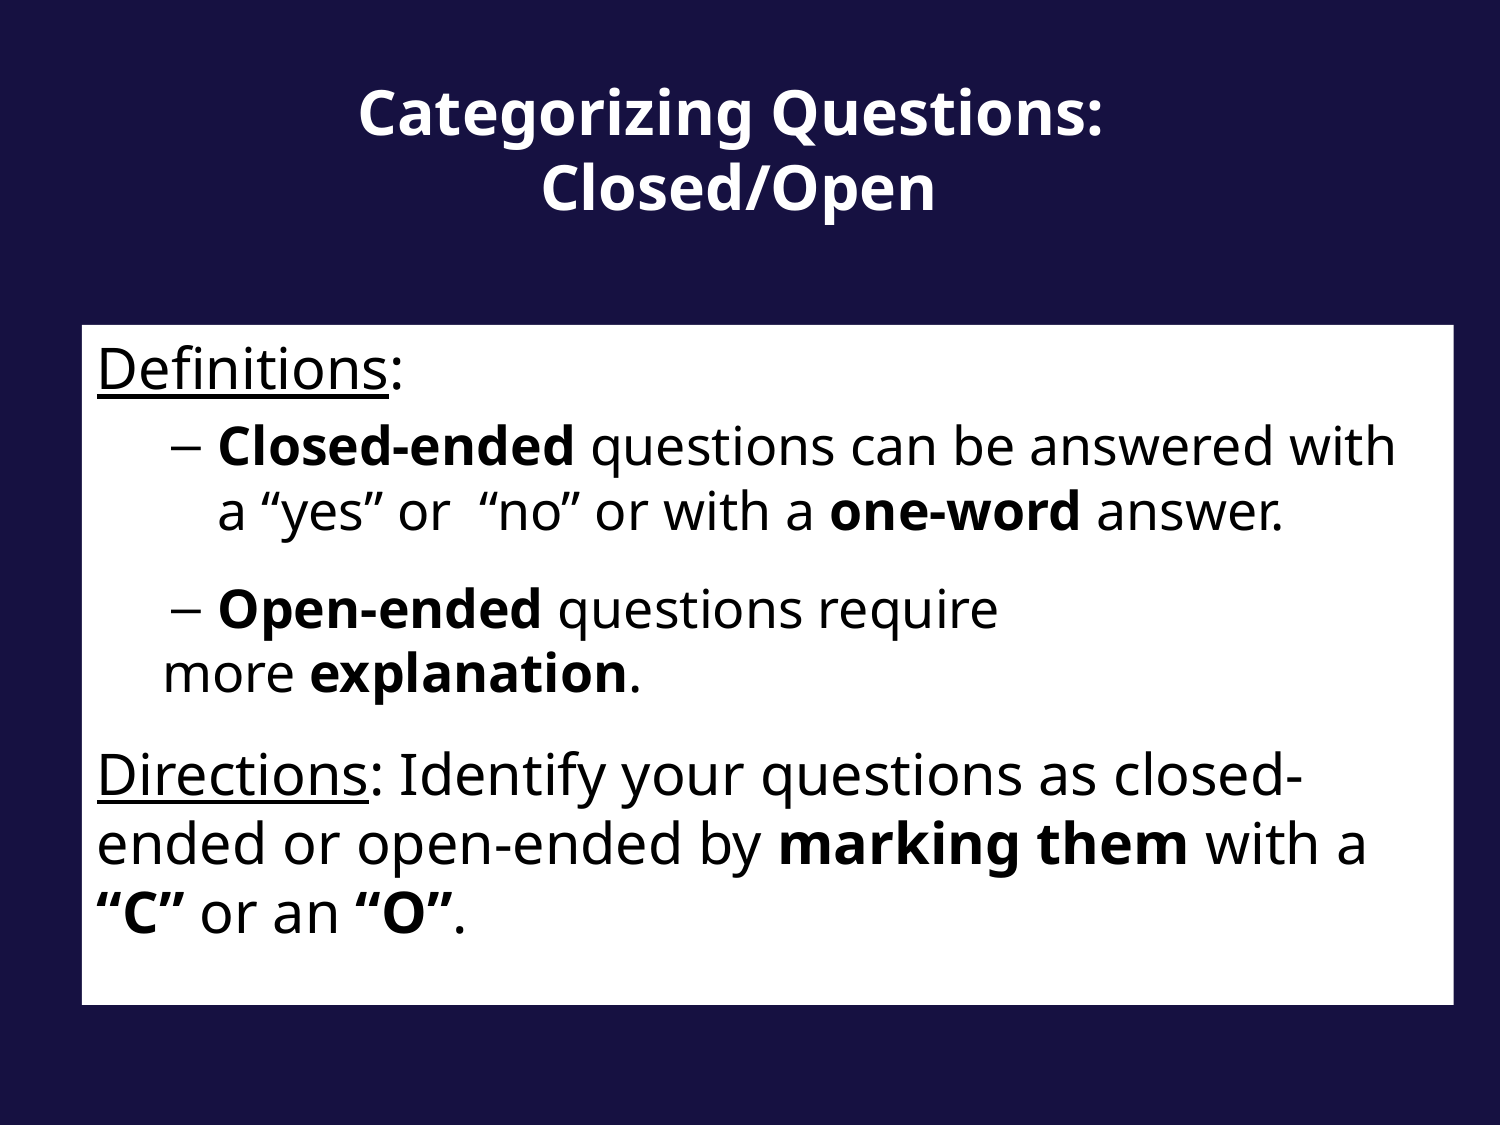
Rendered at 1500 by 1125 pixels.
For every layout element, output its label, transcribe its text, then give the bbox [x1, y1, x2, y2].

title Categorizing Questions: Closed/Open [0, 65, 1463, 231]
list Definitions: Closed-ended questions can be answered with a “yes” or “no” or with a one-word answer. Open-ended questions require more explanation. Directions: Identify your questions as closed-ended or open-ended by marking them with a “C” or an “O”. [81, 324, 1454, 1005]
